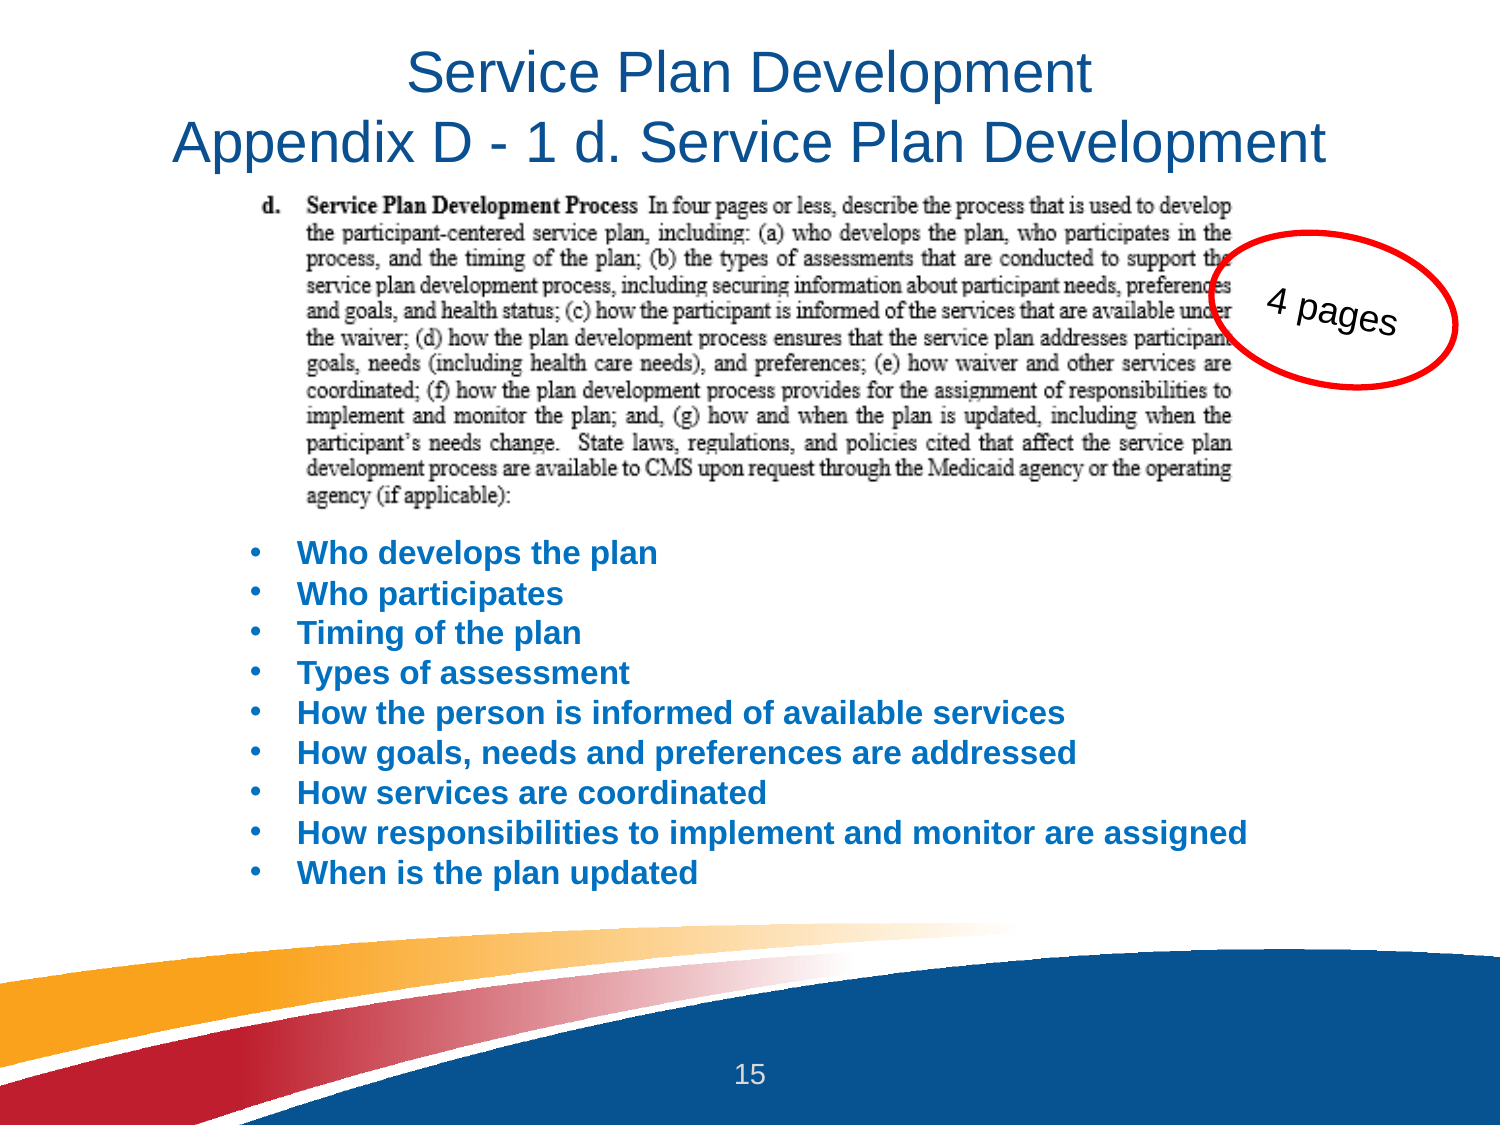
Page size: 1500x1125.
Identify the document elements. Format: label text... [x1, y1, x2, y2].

picture [0, 875, 1500, 1125]
title Service Plan Development Appendix D - 1 d. Service Plan Development [75, 45, 1425, 233]
slide_number 15 [575, 1042, 925, 1103]
text_box 4 pages [1265, 230, 1458, 390]
text_box Who develops the plan Who participates Timing of the plan Types of assessment How the person is informed of available services How goals, needs and preferences are addressed How services are coordinated How responsibilities to implement and monitor are assigned When is the plan updated [235, 524, 1404, 939]
picture [234, 172, 1261, 517]
